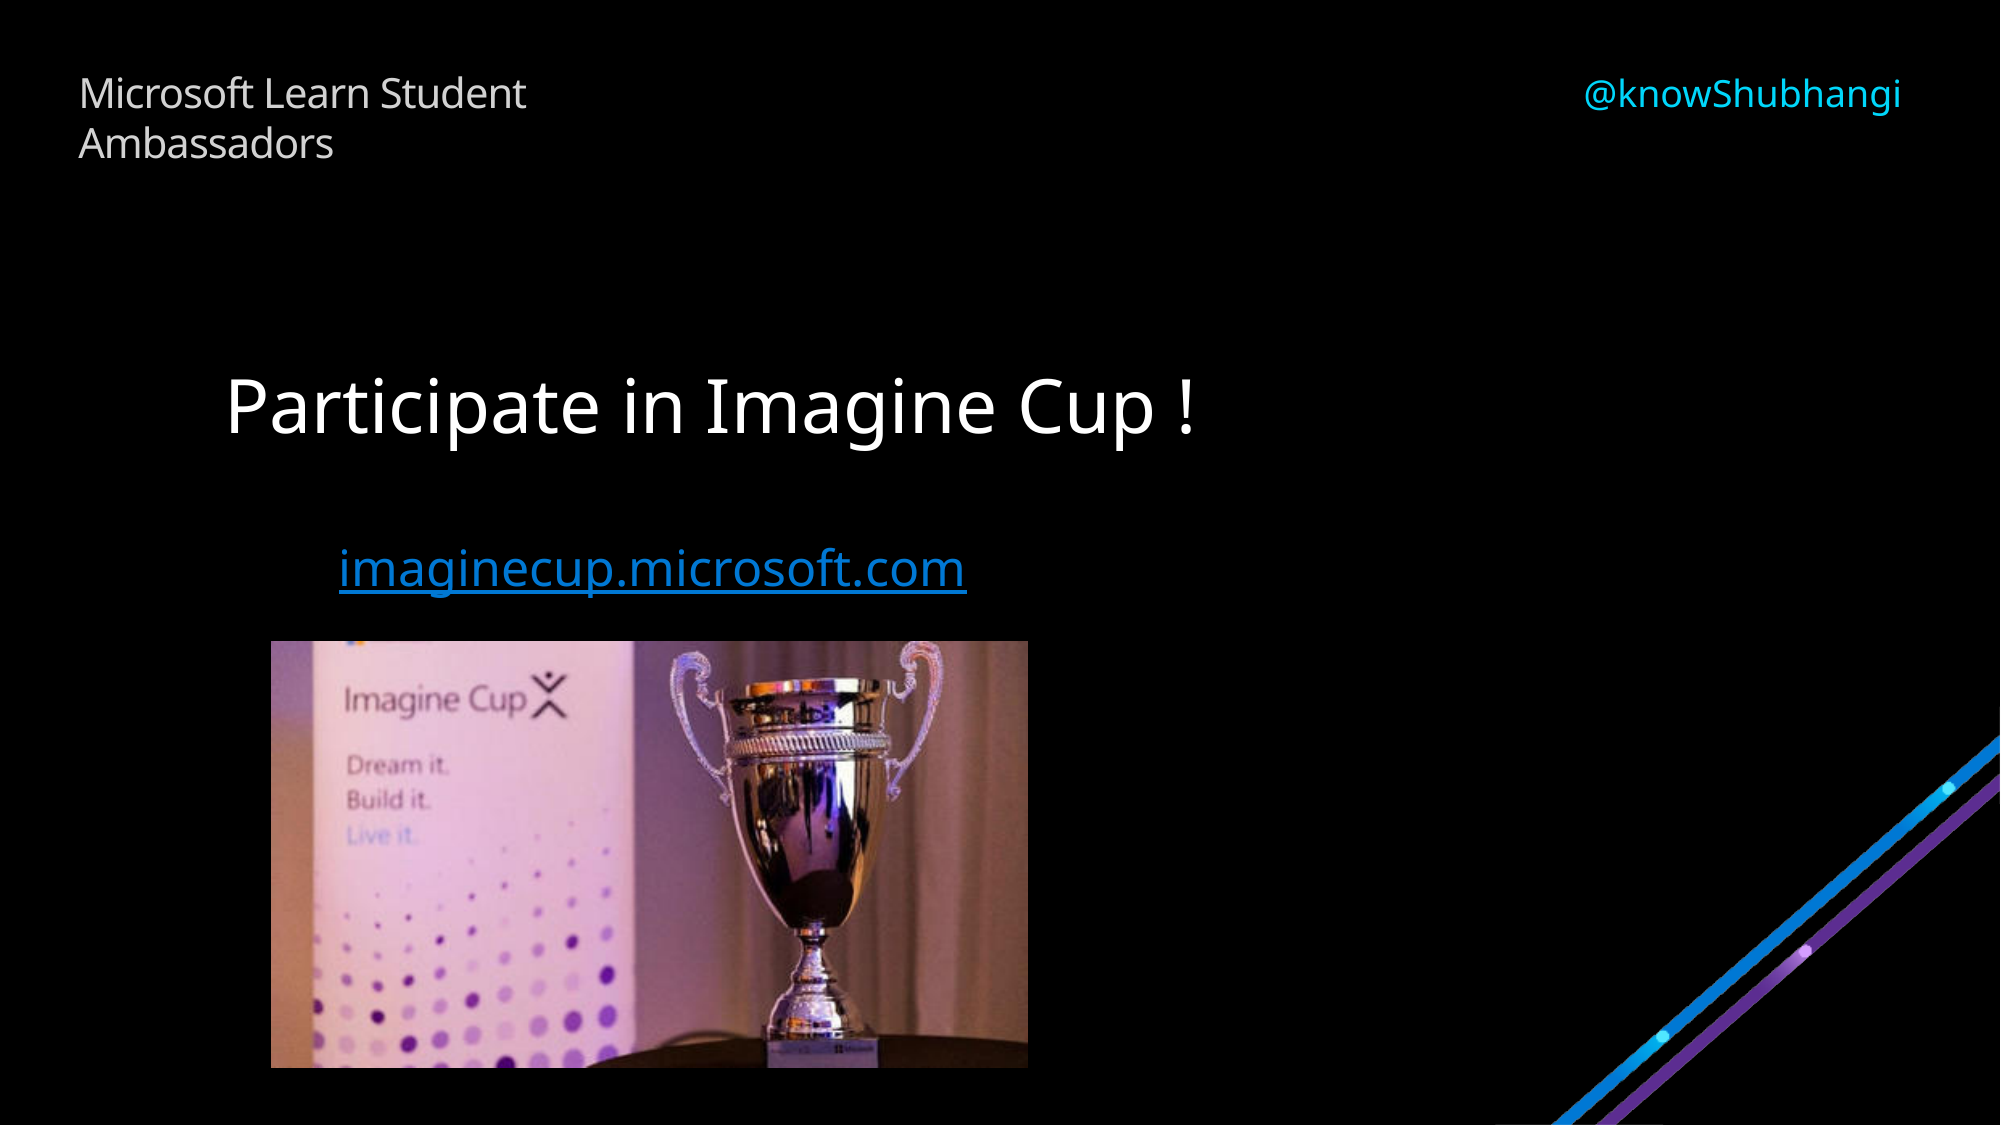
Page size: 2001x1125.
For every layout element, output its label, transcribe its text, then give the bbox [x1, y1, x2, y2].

title Microsoft Learn Student Ambassadors [78, 67, 768, 118]
text_box imaginecup.microsoft.com [338, 535, 2000, 665]
picture [1554, 738, 1999, 1124]
text_box Participate in Imagine Cup ! [224, 358, 2000, 449]
text_box @knowShubhangi [1583, 69, 1903, 115]
picture [270, 641, 1028, 1069]
